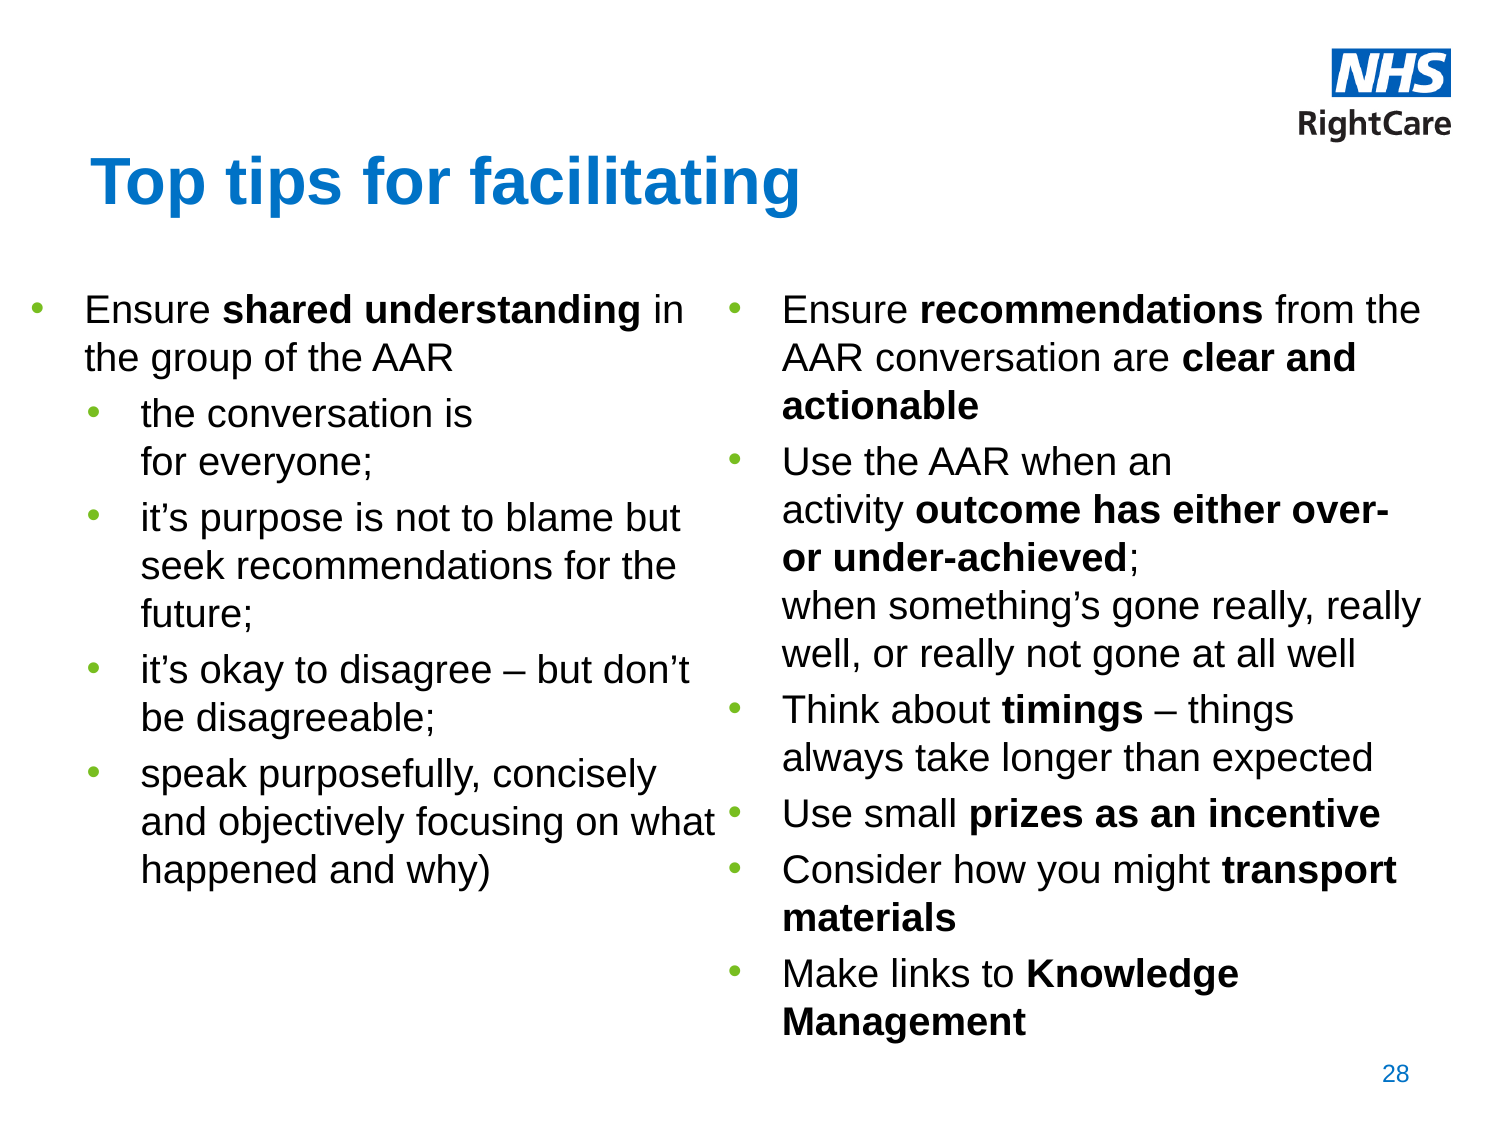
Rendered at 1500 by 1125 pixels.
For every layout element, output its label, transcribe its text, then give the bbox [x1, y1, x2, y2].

list Ensure shared understanding in the group of the AAR the conversation is for everyone; it’s purpose is not to blame but seek recommendations for the future; it’s okay to disagree – but don’t be disagreeable; speak purposefully, concisely and objectively focusing on what happened and why) Ensure recommendations from the AAR conversation are clear and actionable​ ​Use the AAR when an activity outcome has either over- or under-achieved; when something’s gone really, really well, or really not gone at all well​ ​Think about timings – things always take longer than expected​ ​Use small prizes as an incentive​ ​Consider how you might transport materials​ ​Make links to Knowledge Management​ [15, 275, 1441, 1087]
picture [946, 0, 1499, 250]
title Top tips for facilitating [75, 123, 1282, 233]
slide_number 28 [1074, 1042, 1425, 1103]
